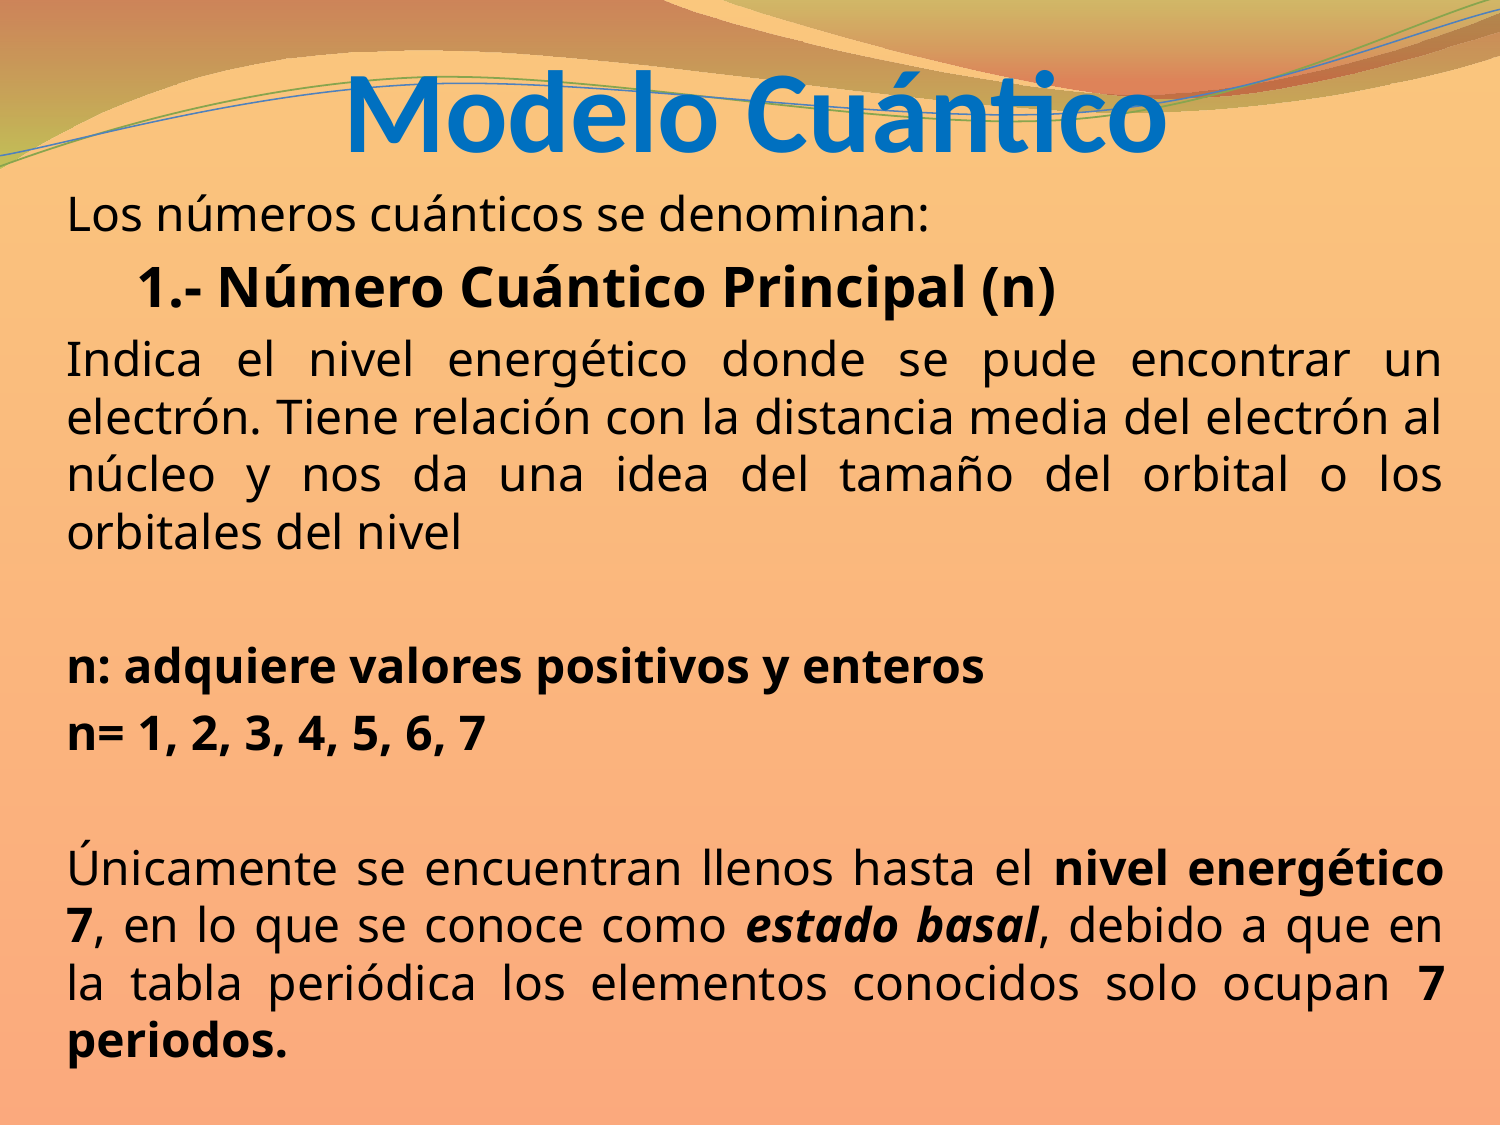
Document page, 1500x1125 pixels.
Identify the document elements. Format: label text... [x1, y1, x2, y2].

list Los números cuánticos se denominan: 1.- Número Cuántico Principal (n) Indica el nivel energético donde se pude encontrar un electrón. Tiene relación con la distancia media del electrón al núcleo y nos da una idea del tamaño del orbital o los orbitales del nivel n: adquiere valores positivos y enteros n= 1, 2, 3, 4, 5, 6, 7 Únicamente se encuentran llenos hasta el nivel energético 7, en lo que se conoce como estado basal, debido a que en la tabla periódica los elementos conocidos solo ocupan 7 periodos. [58, 175, 1454, 1079]
title Modelo Cuántico [119, 58, 1395, 175]
